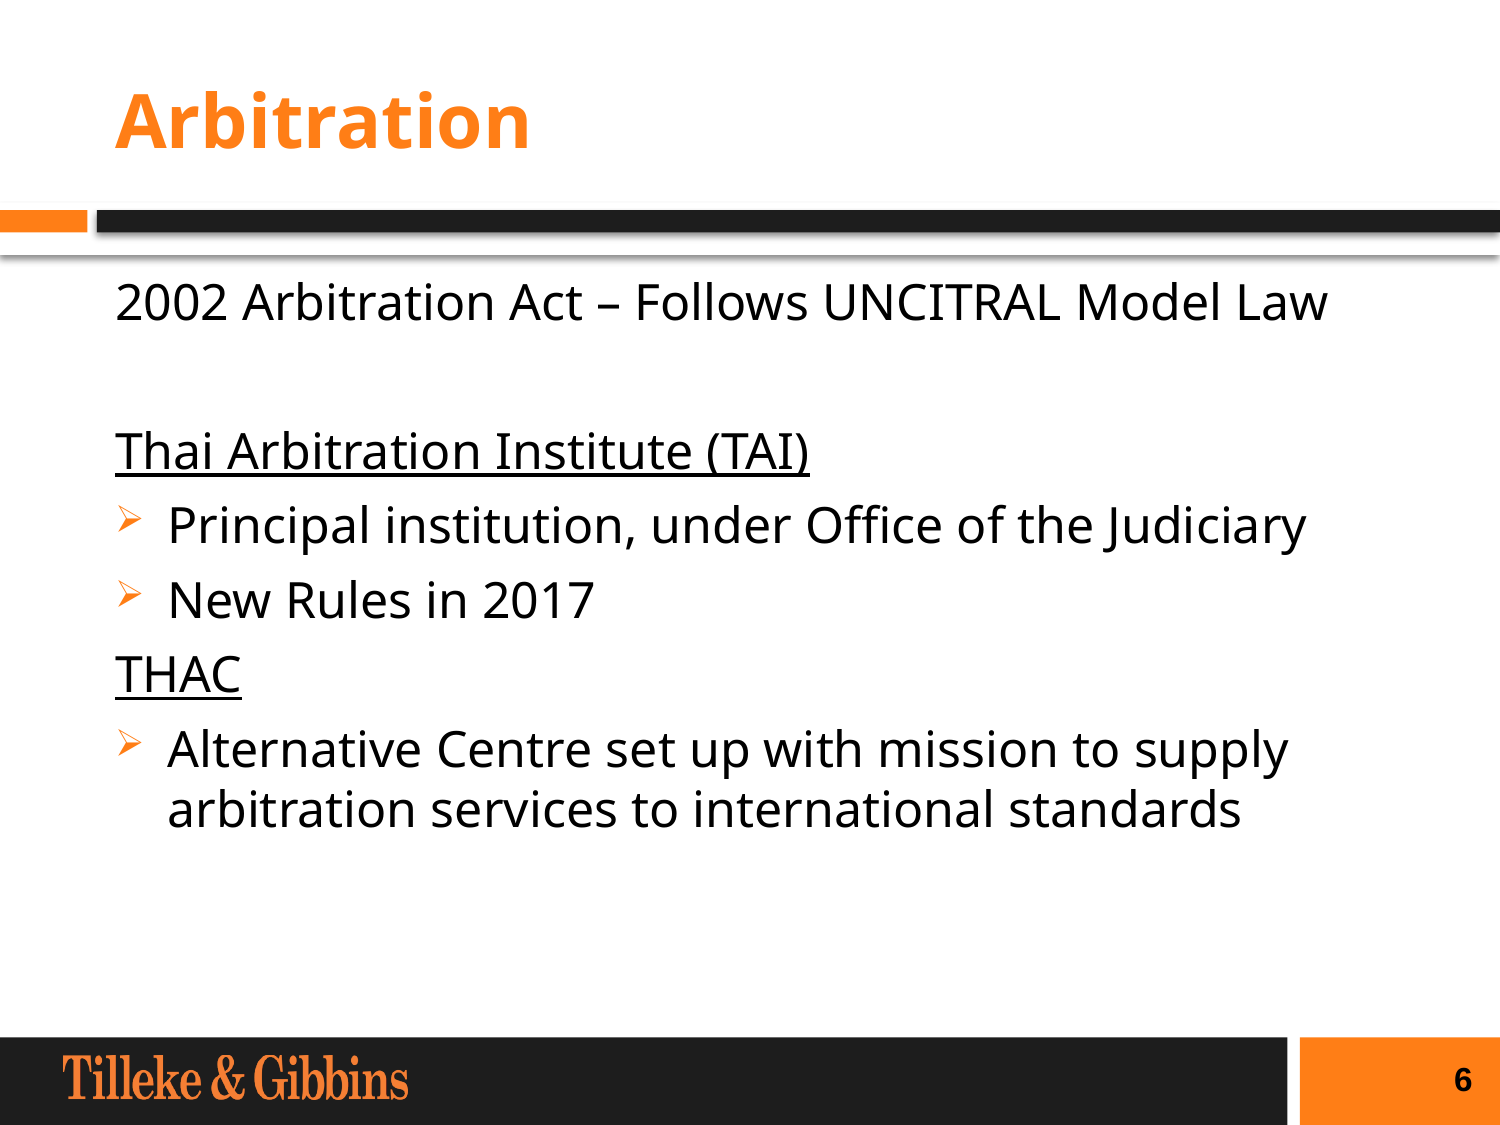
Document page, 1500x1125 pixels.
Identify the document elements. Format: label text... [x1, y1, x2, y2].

slide_number 6 [1337, 1050, 1488, 1096]
title Arbitration [100, 37, 1438, 200]
list 2002 Arbitration Act – Follows UNCITRAL Model Law Thai Arbitration Institute (TAI) Principal institution, under Office of the Judiciary New Rules in 2017 THAC Alternative Centre set up with mission to supply arbitration services to international standards [100, 262, 1438, 1000]
picture [62, 1054, 408, 1100]
